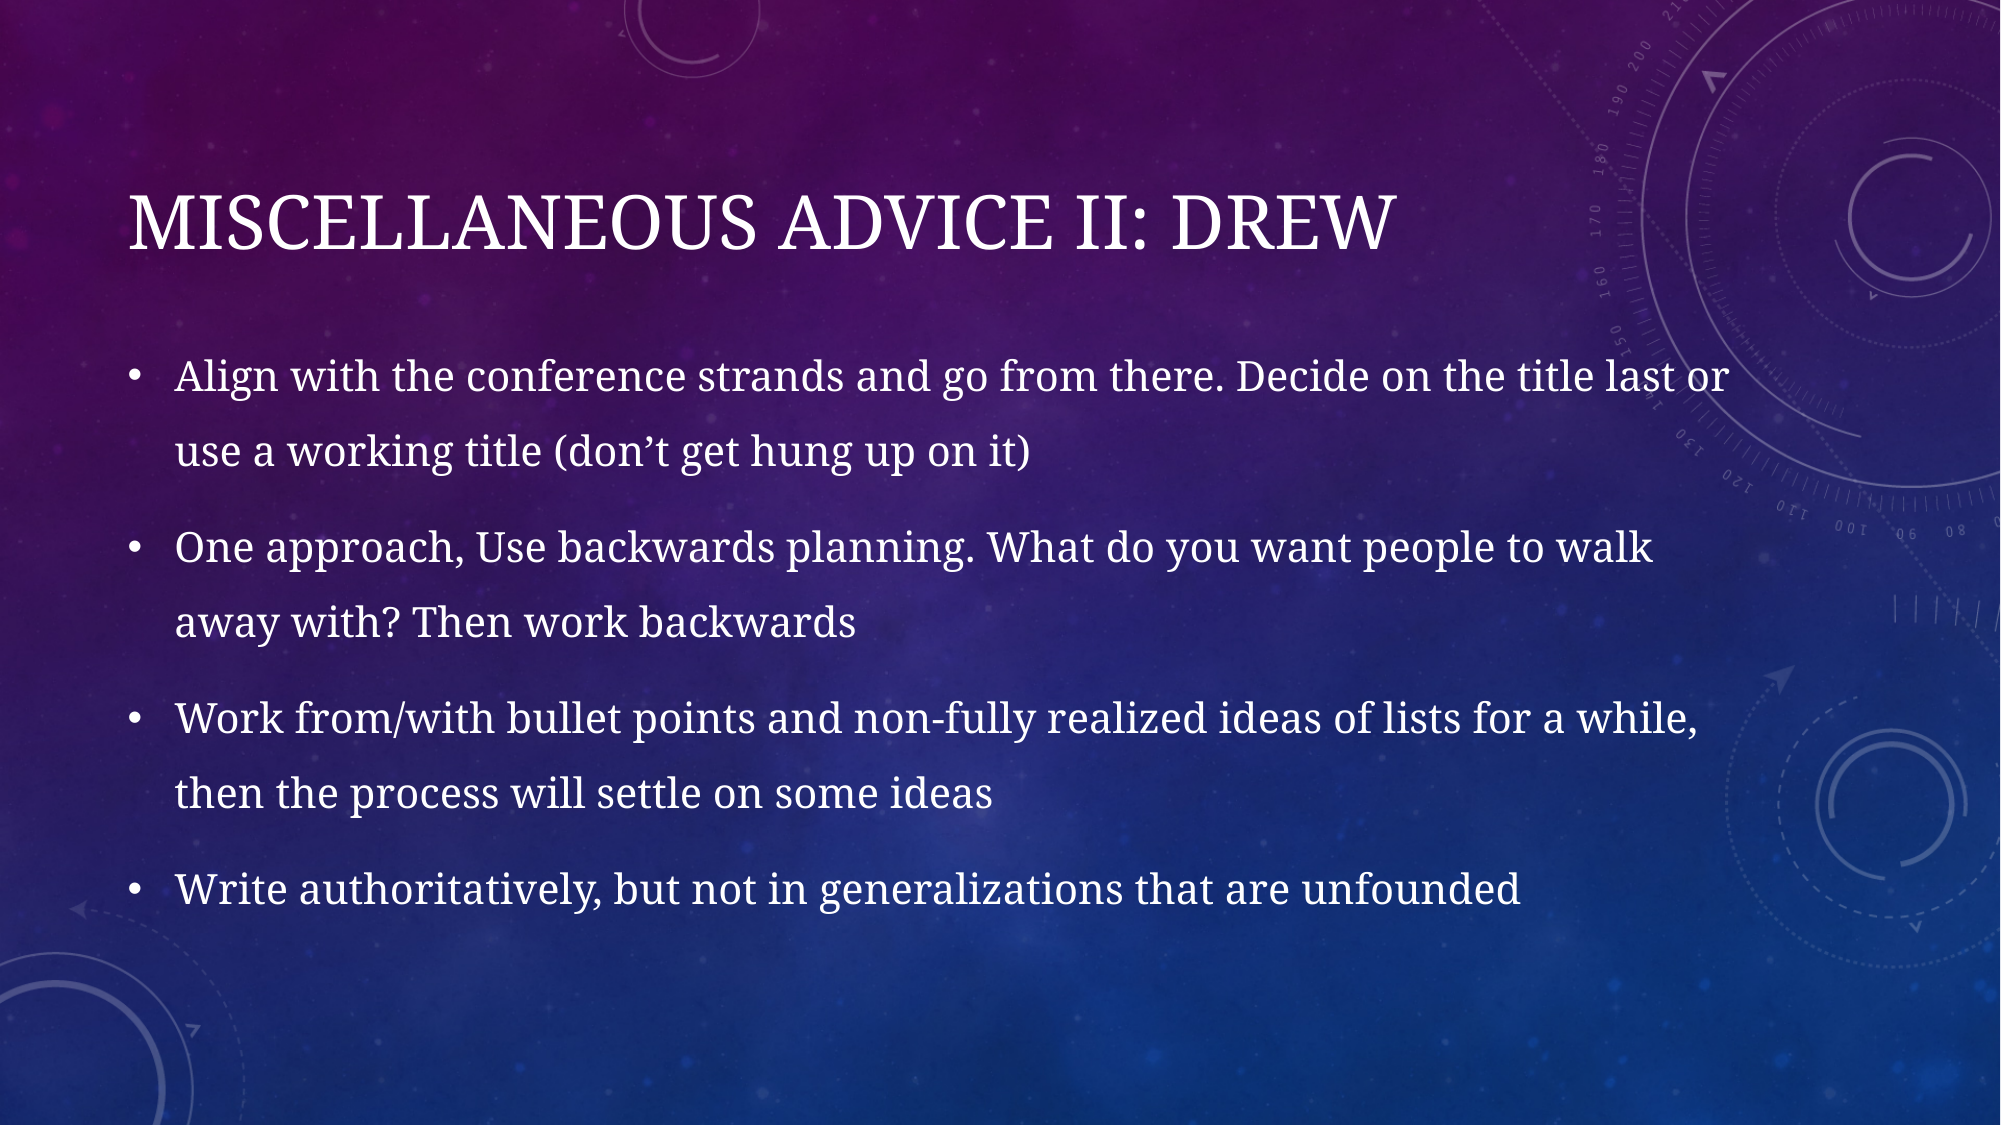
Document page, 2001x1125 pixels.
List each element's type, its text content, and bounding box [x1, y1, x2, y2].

title Miscellaneous Advice II: Drew [112, 99, 1775, 263]
list Align with the conference strands and go from there. Decide on the title last or use a working title (don’t get hung up on it) One approach, Use backwards planning. What do you want people to walk away with? Then work backwards Work from/with bullet points and non-fully realized ideas of lists for a while, then the process will settle on some ideas Write authoritatively, but not in generalizations that are unfounded [112, 263, 1775, 1070]
picture [0, 0, 2001, 1125]
